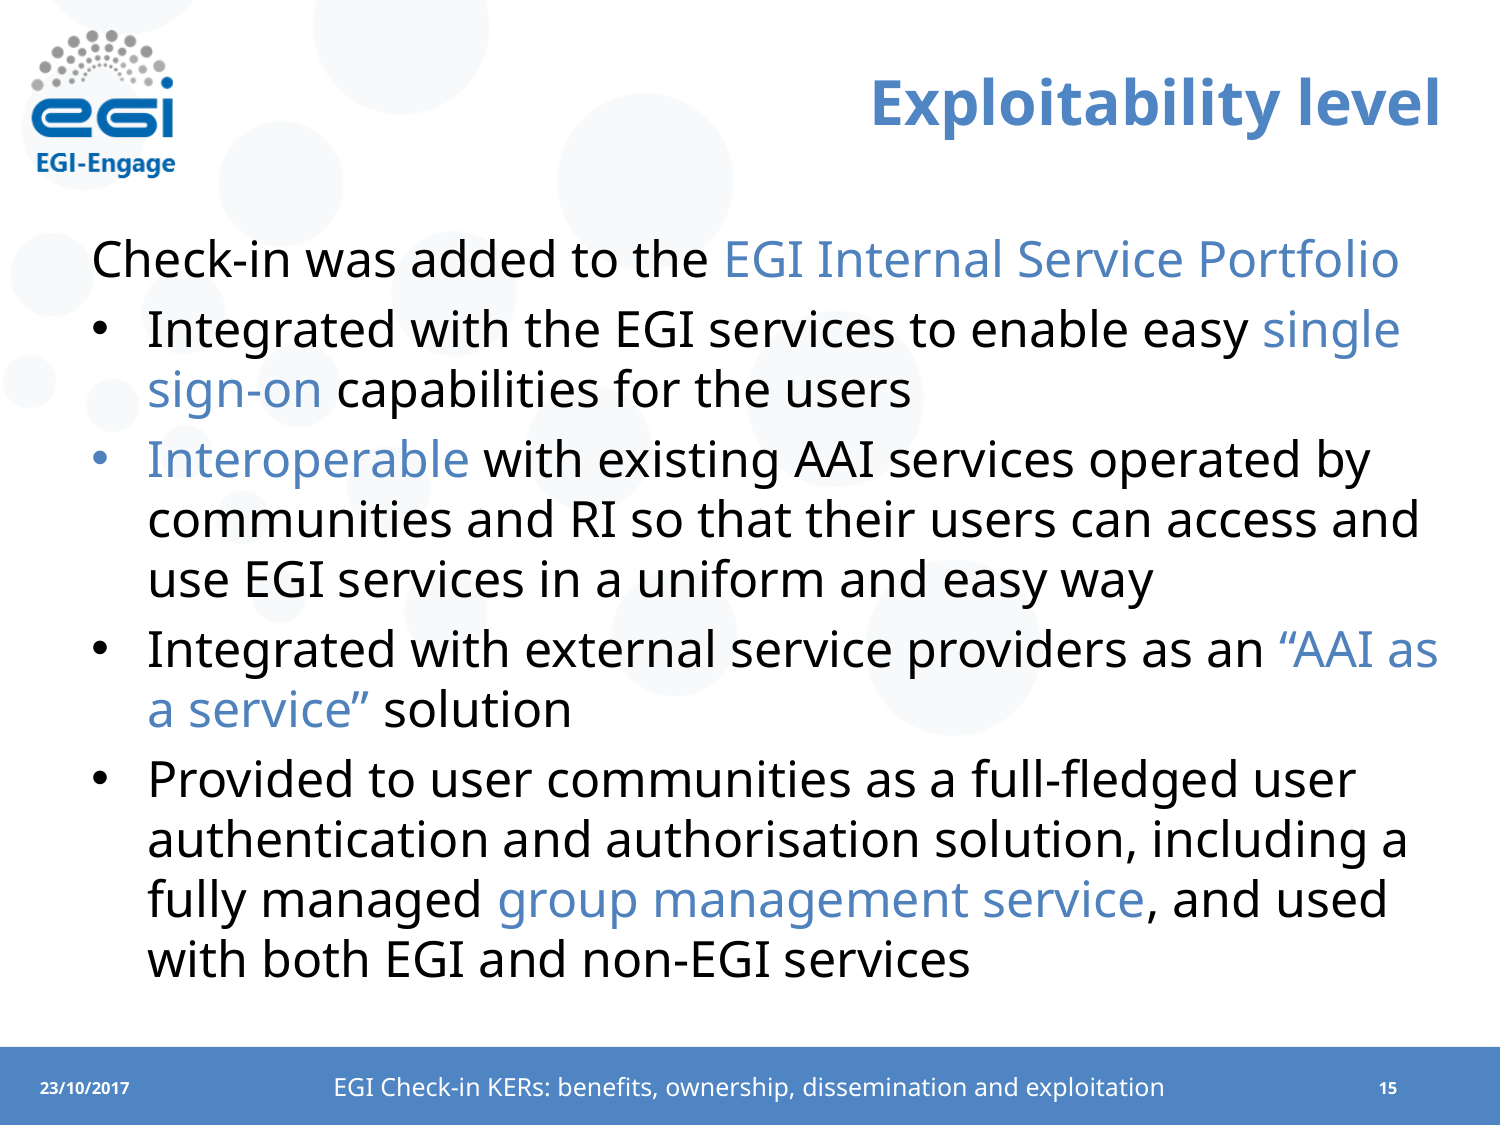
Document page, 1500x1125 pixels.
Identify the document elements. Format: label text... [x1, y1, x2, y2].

title Exploitability level [253, 30, 1459, 171]
footer EGI Check-in KERs: benefits, ownership, dissemination and exploitation [194, 1058, 1306, 1119]
list Check-in was added to the EGI Internal Service Portfolio Integrated with the EGI services to enable easy single sign-on capabilities for the users Interoperable with existing AAI services operated by communities and RI so that their users can access and use EGI services in a uniform and easy way Integrated with external service providers as an “AAI as a service” solution Provided to user communities as a full-fledged user authentication and authorisation solution, including a fully managed group management service, and used with both EGI and non-EGI services [76, 220, 1459, 1005]
picture [3, 0, 1076, 772]
